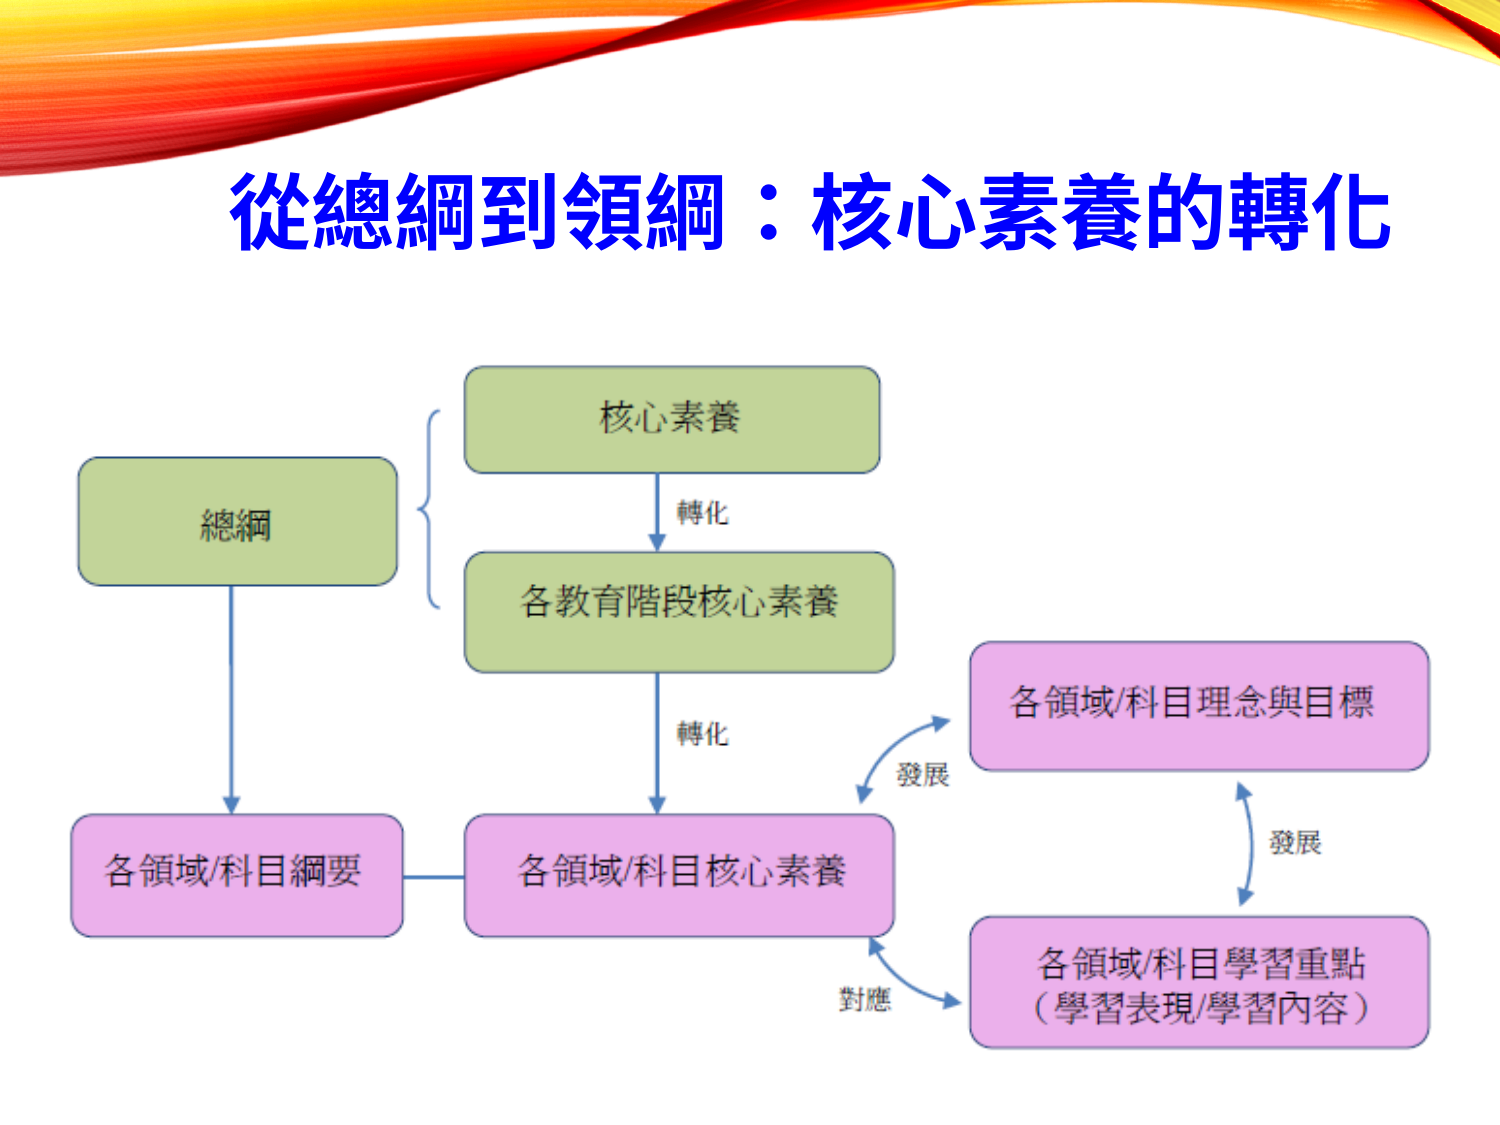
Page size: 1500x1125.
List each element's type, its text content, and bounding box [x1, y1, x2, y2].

title 從總綱到領綱：核心素養的轉化 [136, 43, 1409, 329]
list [57, 329, 1445, 1063]
picture [0, 0, 1500, 178]
